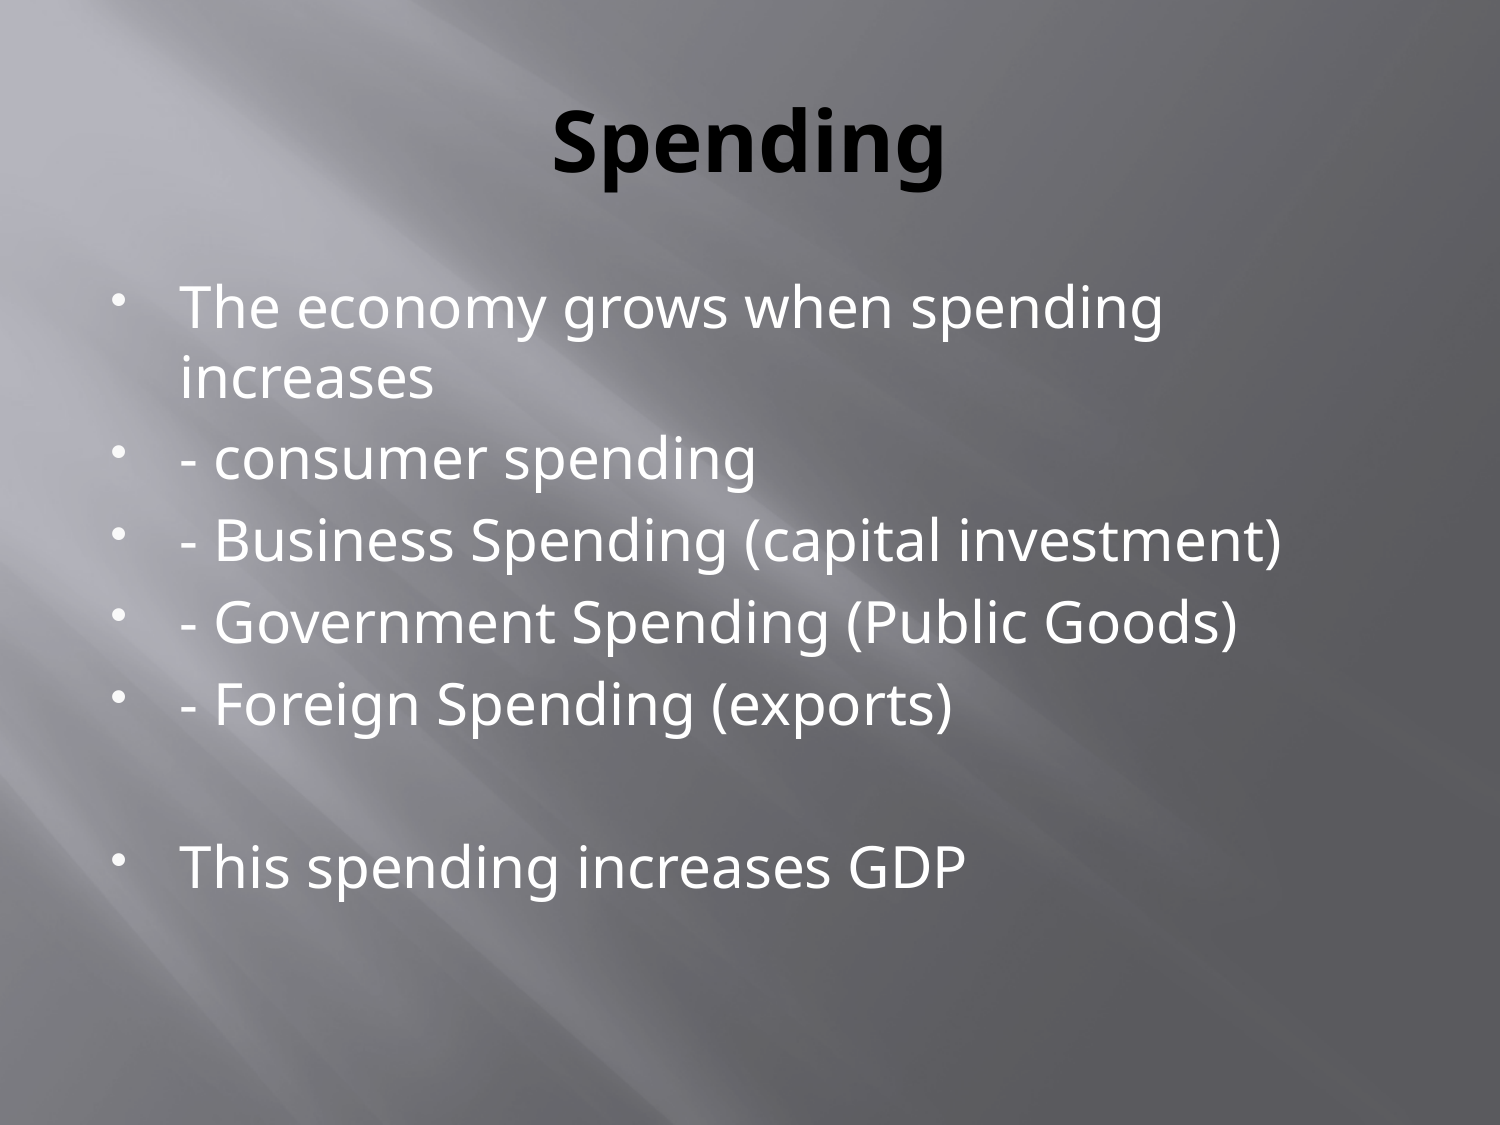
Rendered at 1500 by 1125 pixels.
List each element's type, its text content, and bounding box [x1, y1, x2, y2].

list The economy grows when spending increases - consumer spending - Business Spending (capital investment) - Government Spending (Public Goods) - Foreign Spending (exports) This spending increases GDP [75, 262, 1425, 1035]
title Spending [75, 45, 1425, 233]
